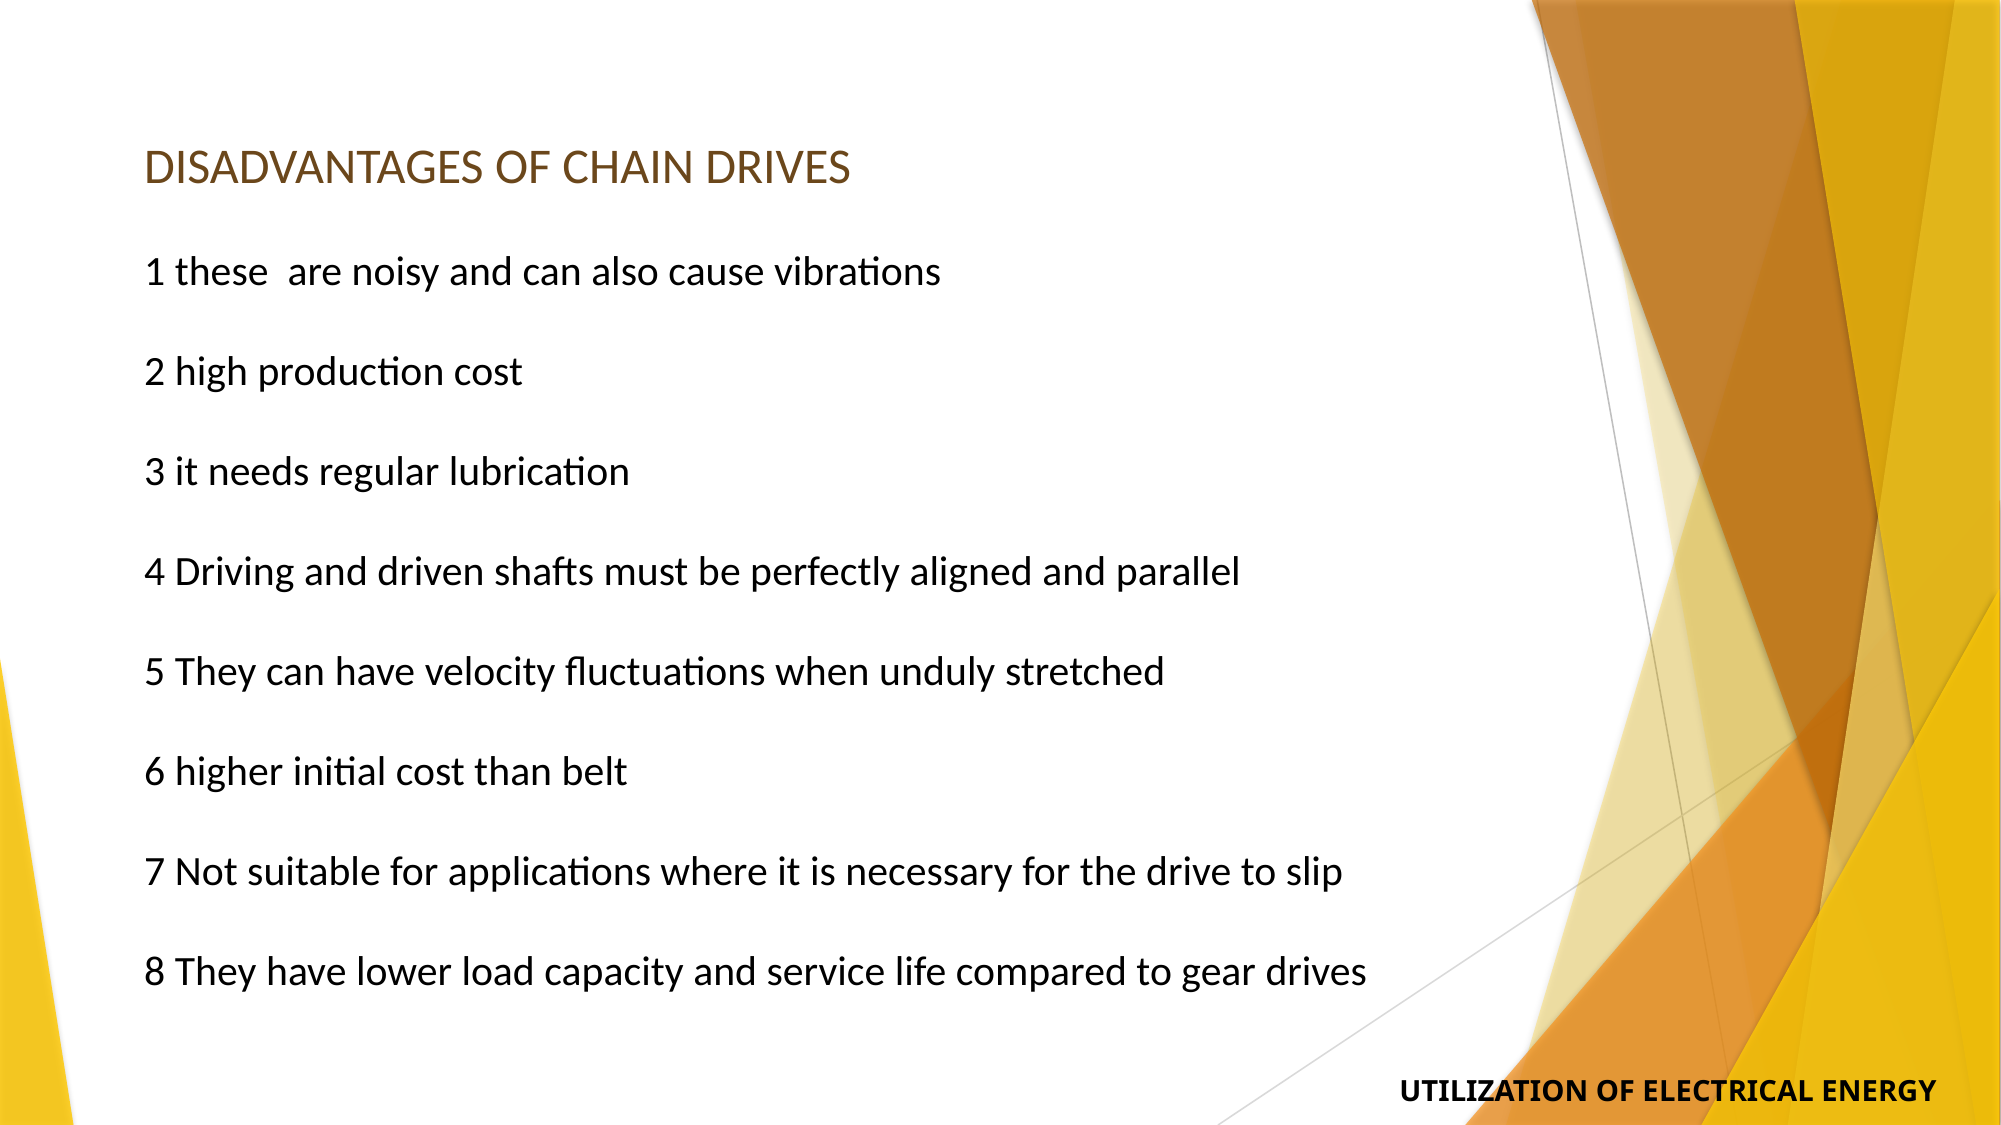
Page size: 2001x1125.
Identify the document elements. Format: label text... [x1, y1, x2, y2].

text_box UTILIZATION OF ELECTRICAL ENERGY [1343, 1068, 1994, 1120]
text_box DISADVANTAGES OF CHAIN DRIVES 1 these are noisy and can also cause vibrations 2 high production cost 3 it needs regular lubrication 4 Driving and driven shafts must be perfectly aligned and parallel 5 They can have velocity fluctuations when unduly stretched 6 higher initial cost than belt 7 Not suitable for applications where it is necessary for the drive to slip 8 They have lower load capacity and service life compared to gear drives [129, 66, 1519, 1002]
